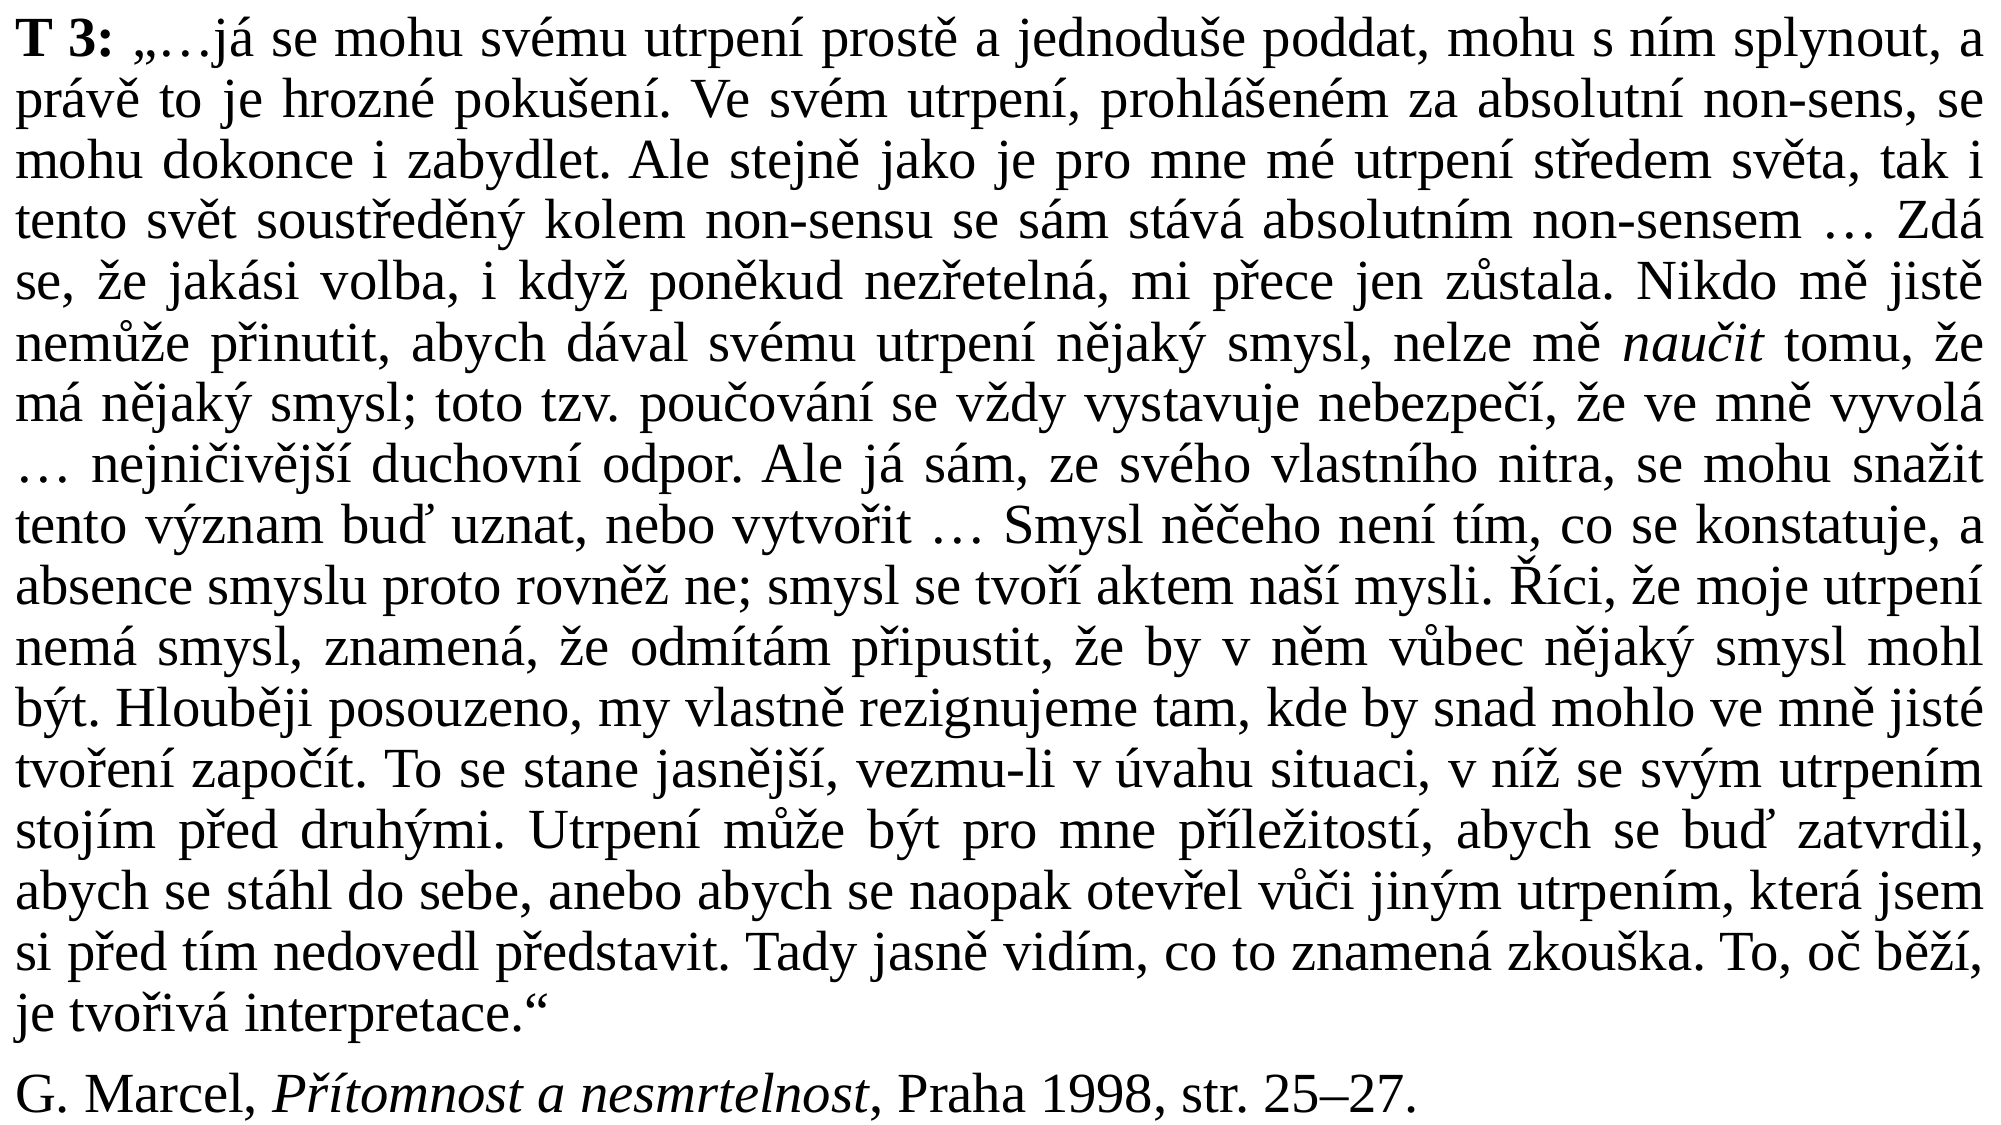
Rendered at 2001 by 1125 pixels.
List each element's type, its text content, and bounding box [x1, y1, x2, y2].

list T 3: „…já se mohu svému utrpení prostě a jednoduše poddat, mohu s ním splynout, a právě to je hrozné pokušení. Ve svém utrpení, prohlášeném za absolutní non-sens, se mohu dokonce i zabydlet. Ale stejně jako je pro mne mé utrpení středem světa, tak i tento svět soustředěný kolem non-sensu se sám stává absolutním non-sensem … Zdá se, že jakási volba, i když poněkud nezřetelná, mi přece jen zůstala. Nikdo mě jistě nemůže přinutit, abych dával svému utrpení nějaký smysl, nelze mě naučit tomu, že má nějaký smysl; toto tzv. poučování se vždy vystavuje nebezpečí, že ve mně vyvolá … nejničivější duchovní odpor. Ale já sám, ze svého vlastního nitra, se mohu snažit tento význam buď uznat, nebo vytvořit … Smysl něčeho není tím, co se konstatuje, a absence smyslu proto rovněž ne; smysl se tvoří aktem naší mysli. Říci, že moje utrpení nemá smysl, znamená, že odmítám připustit, že by v něm vůbec nějaký smysl mohl být. Hlouběji posouzeno, my vlastně rezignujeme tam, kde by snad mohlo ve mně jisté tvoření započít. To se stane jasnější, vezmu-li v úvahu situaci, v níž se svým utrpením stojím před druhými. Utrpení může být pro mne příležitostí, abych se buď zatvrdil, abych se stáhl do sebe, anebo abych se naopak otevřel vůči jiným utrpením, která jsem si před tím nedovedl představit. Tady jasně vidím, co to znamená zkouška. To, oč běží, je tvořivá interpretace.“ G. Marcel, Přítomnost a nesmrtelnost, Praha 1998, str. 25–27. [0, 0, 2000, 1125]
